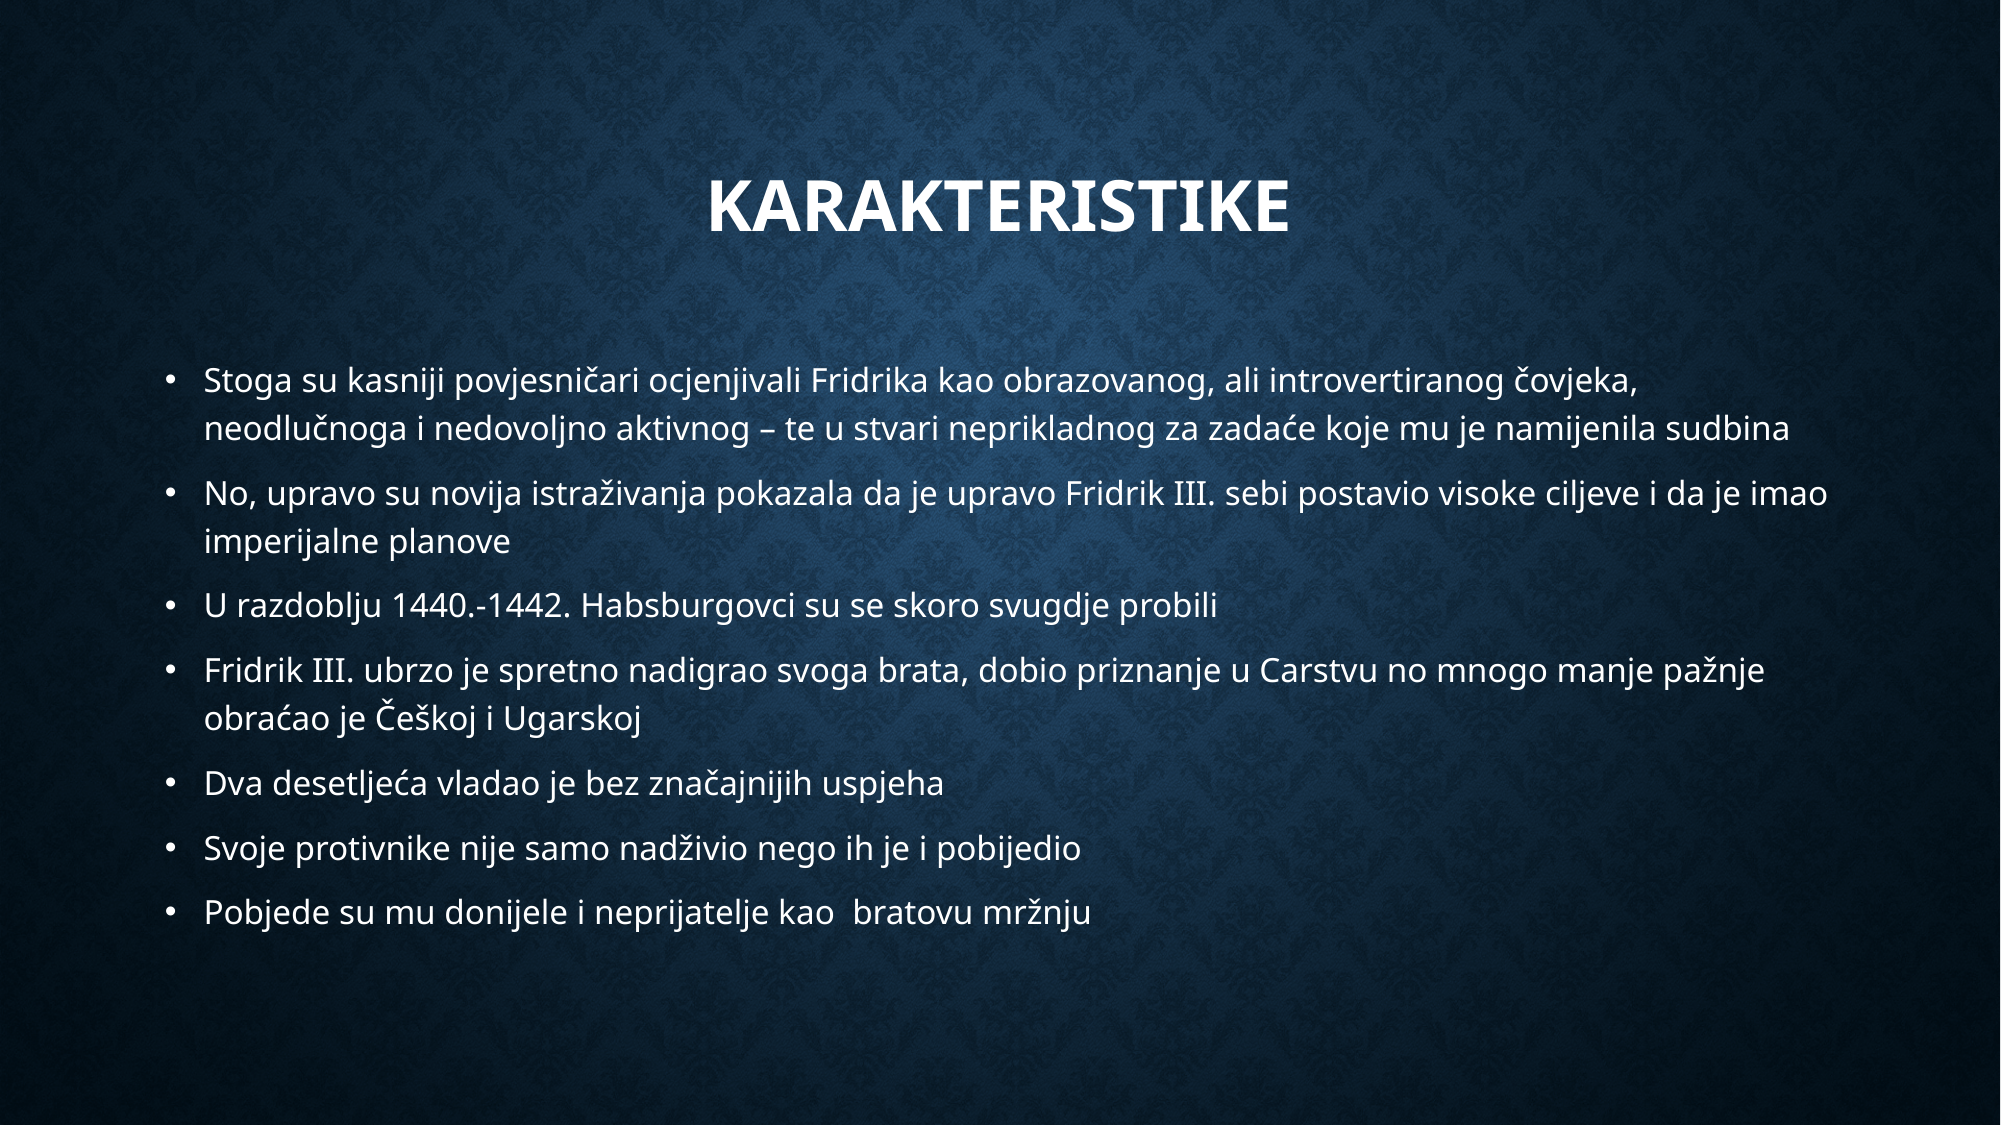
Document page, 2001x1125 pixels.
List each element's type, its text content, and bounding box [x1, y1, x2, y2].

title karakteristike [149, 99, 1849, 318]
list Stoga su kasniji povjesničari ocjenjivali Fridrika kao obrazovanog, ali introvertiranog čovjeka, neodlučnoga i nedovoljno aktivnog – te u stvari neprikladnog za zadaće koje mu je namijenila sudbina No, upravo su novija istraživanja pokazala da je upravo Fridrik III. sebi postavio visoke ciljeve i da je imao imperijalne planove U razdoblju 1440.-1442. Habsburgovci su se skoro svugdje probili Fridrik III. ubrzo je spretno nadigrao svoga brata, dobio priznanje u Carstvu no mnogo manje pažnje obraćao je Češkoj i Ugarskoj Dva desetljeća vladao je bez značajnijih uspjeha Svoje protivnike nije samo nadživio nego ih je i pobijedio Pobjede su mu donijele i neprijatelje kao bratovu mržnju [149, 343, 1849, 950]
